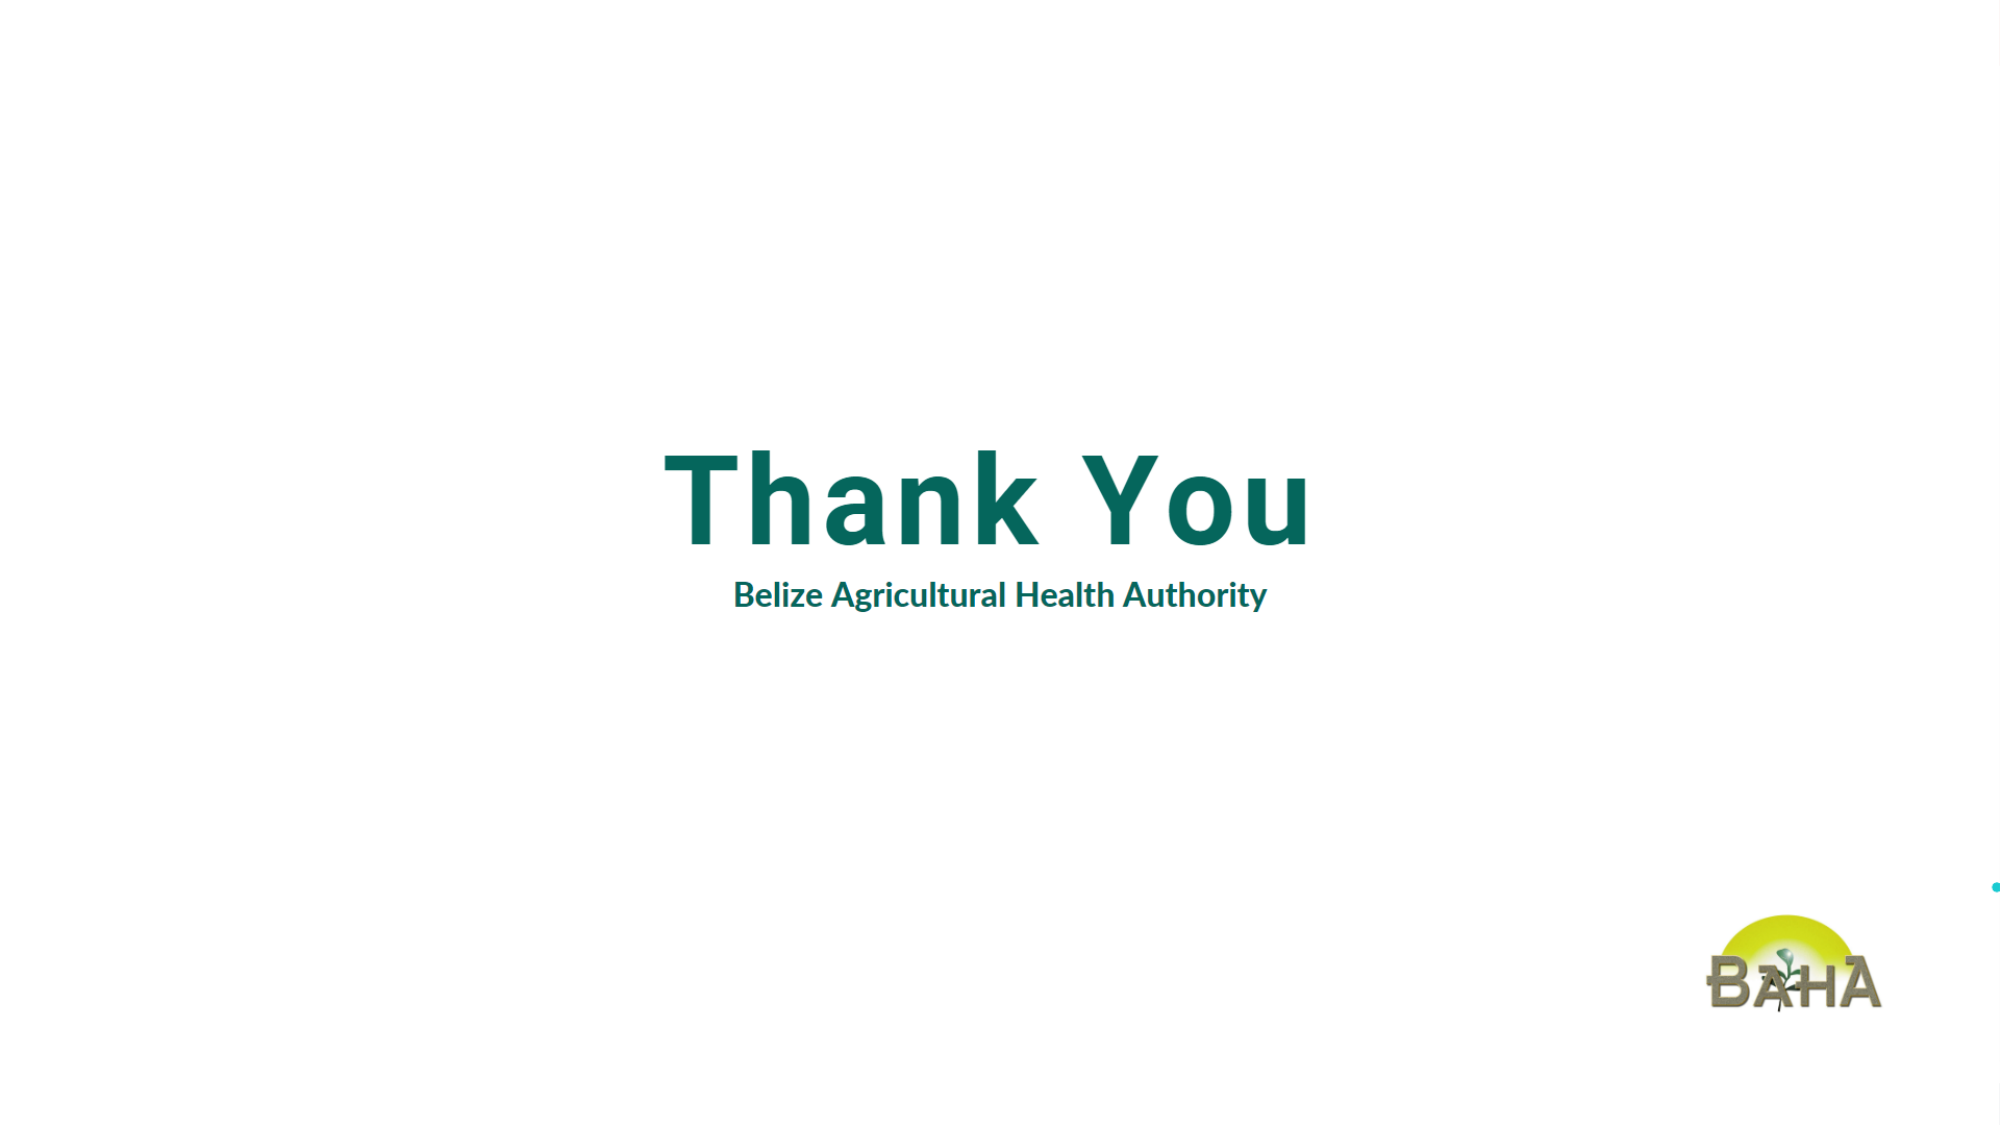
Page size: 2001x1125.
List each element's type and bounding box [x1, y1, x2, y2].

list [0, 0, 2000, 1125]
